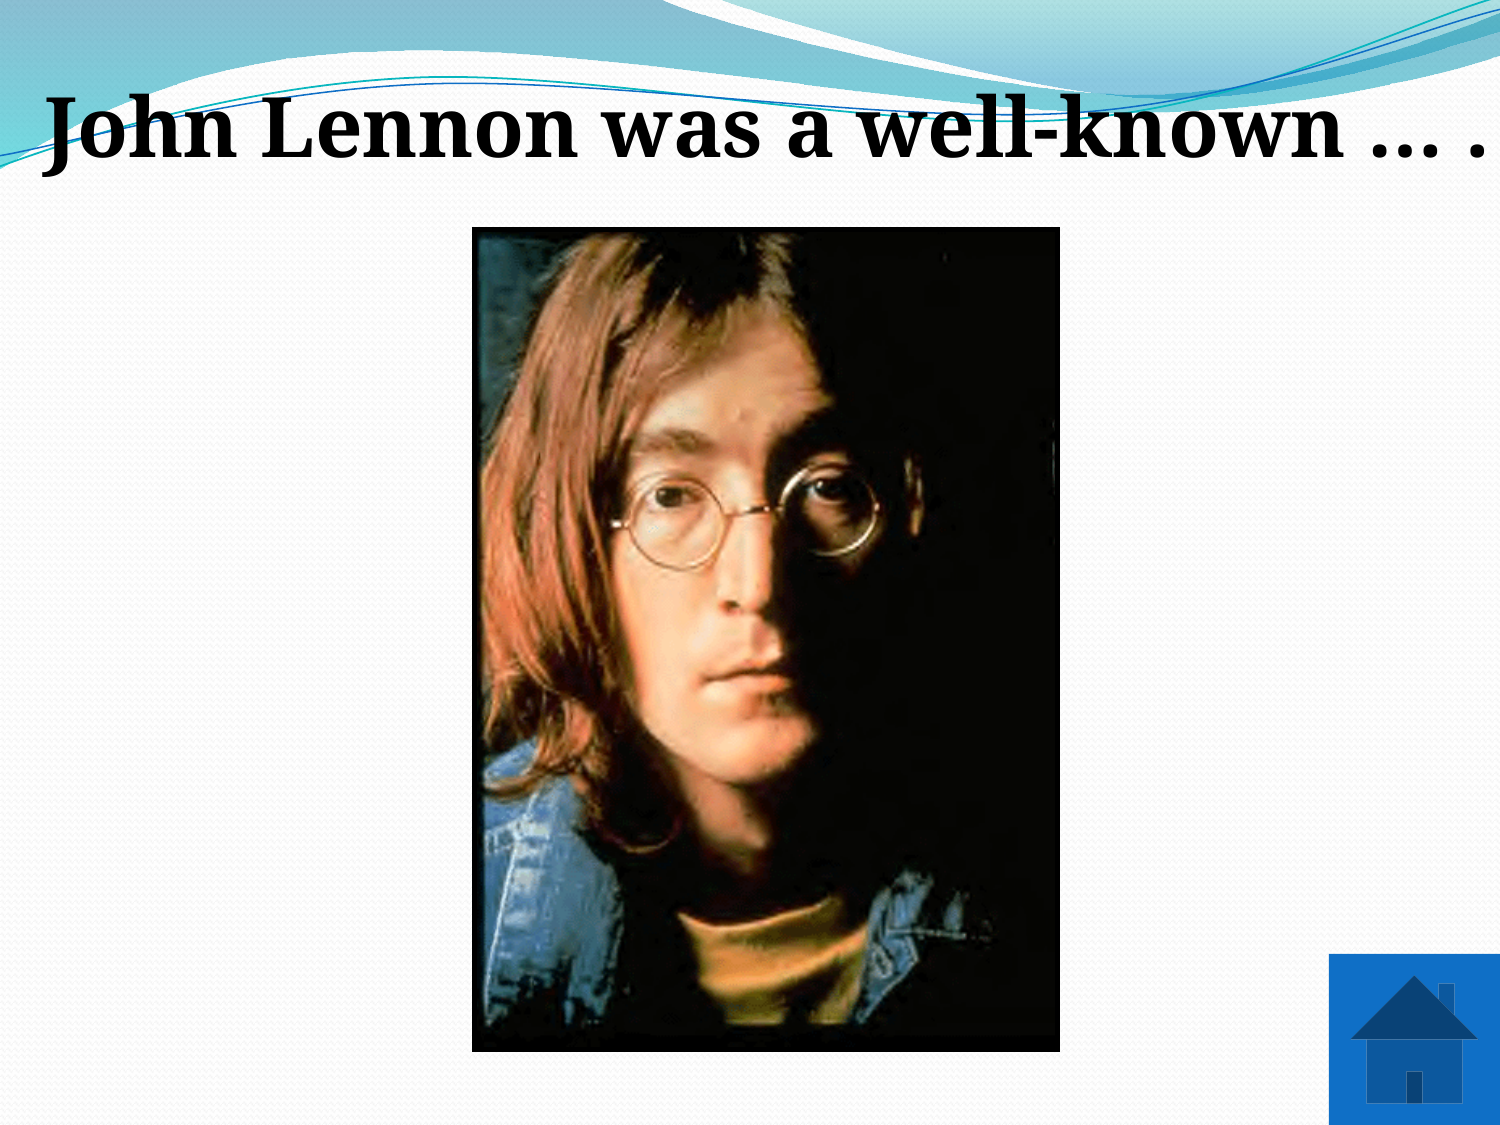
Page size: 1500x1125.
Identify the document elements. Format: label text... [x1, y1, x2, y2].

text_box John Lennon was a well-known … . [29, 66, 1500, 182]
picture [476, 231, 1056, 1048]
text_box [1328, 953, 1500, 1125]
